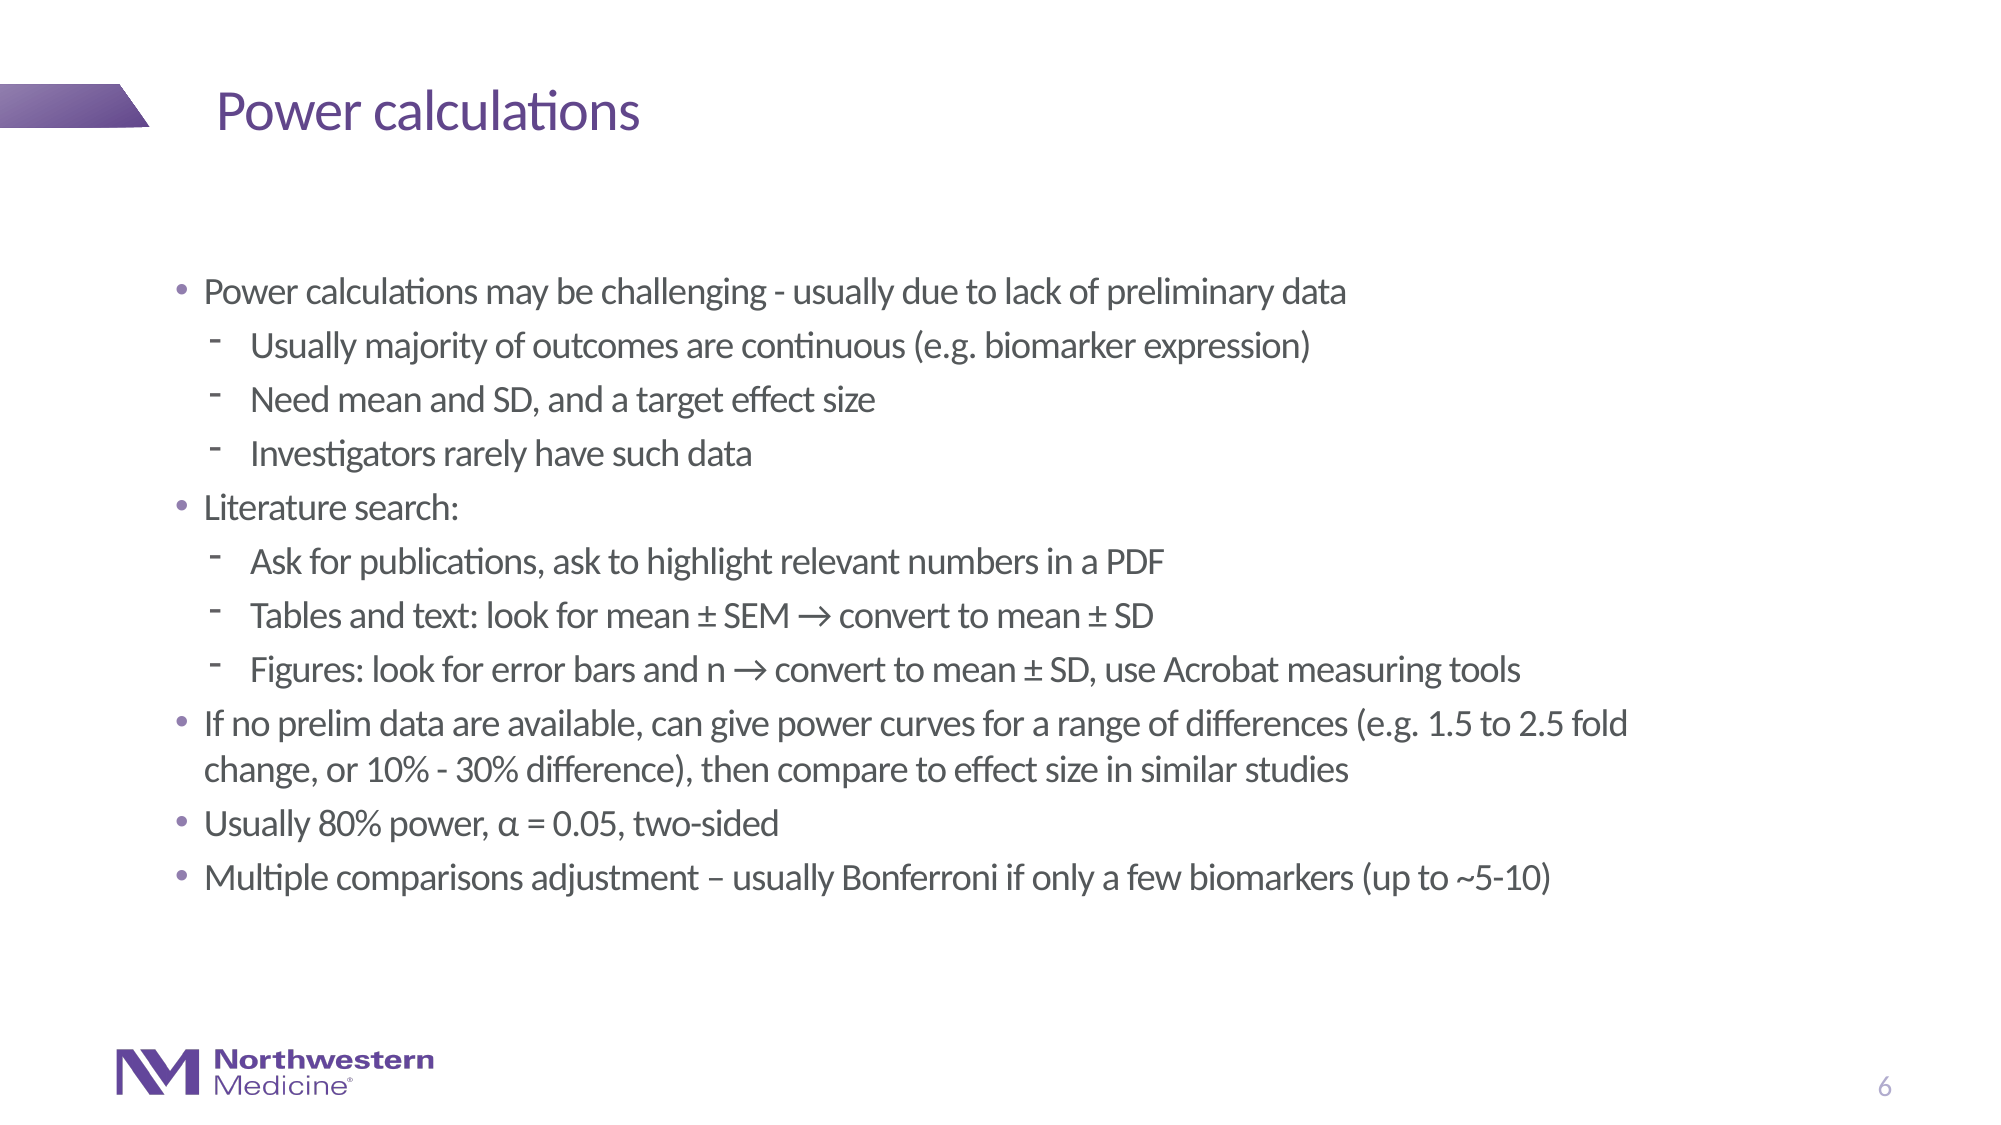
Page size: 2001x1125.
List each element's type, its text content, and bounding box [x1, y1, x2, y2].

title Power calculations [216, 24, 1904, 150]
slide_number 6 [1816, 1063, 1893, 1102]
list Power calculations may be challenging - usually due to lack of preliminary data Usually majority of outcomes are continuous (e.g. biomarker expression) Need mean and SD, and a target effect size Investigators rarely have such data Literature search: Ask for publications, ask to highlight relevant numbers in a PDF Tables and text: look for mean ± SEM → convert to mean ± SD Figures: look for error bars and n → convert to mean ± SD, use Acrobat measuring tools If no prelim data are available, can give power curves for a range of differences (e.g. 1.5 to 2.5 fold change, or 10% - 30% difference), then compare to effect size in similar studies Usually 80% power, α = 0.05, two-sided Multiple comparisons adjustment – usually Bonferroni if only a few biomarkers (up to ~5-10) [175, 266, 1718, 938]
